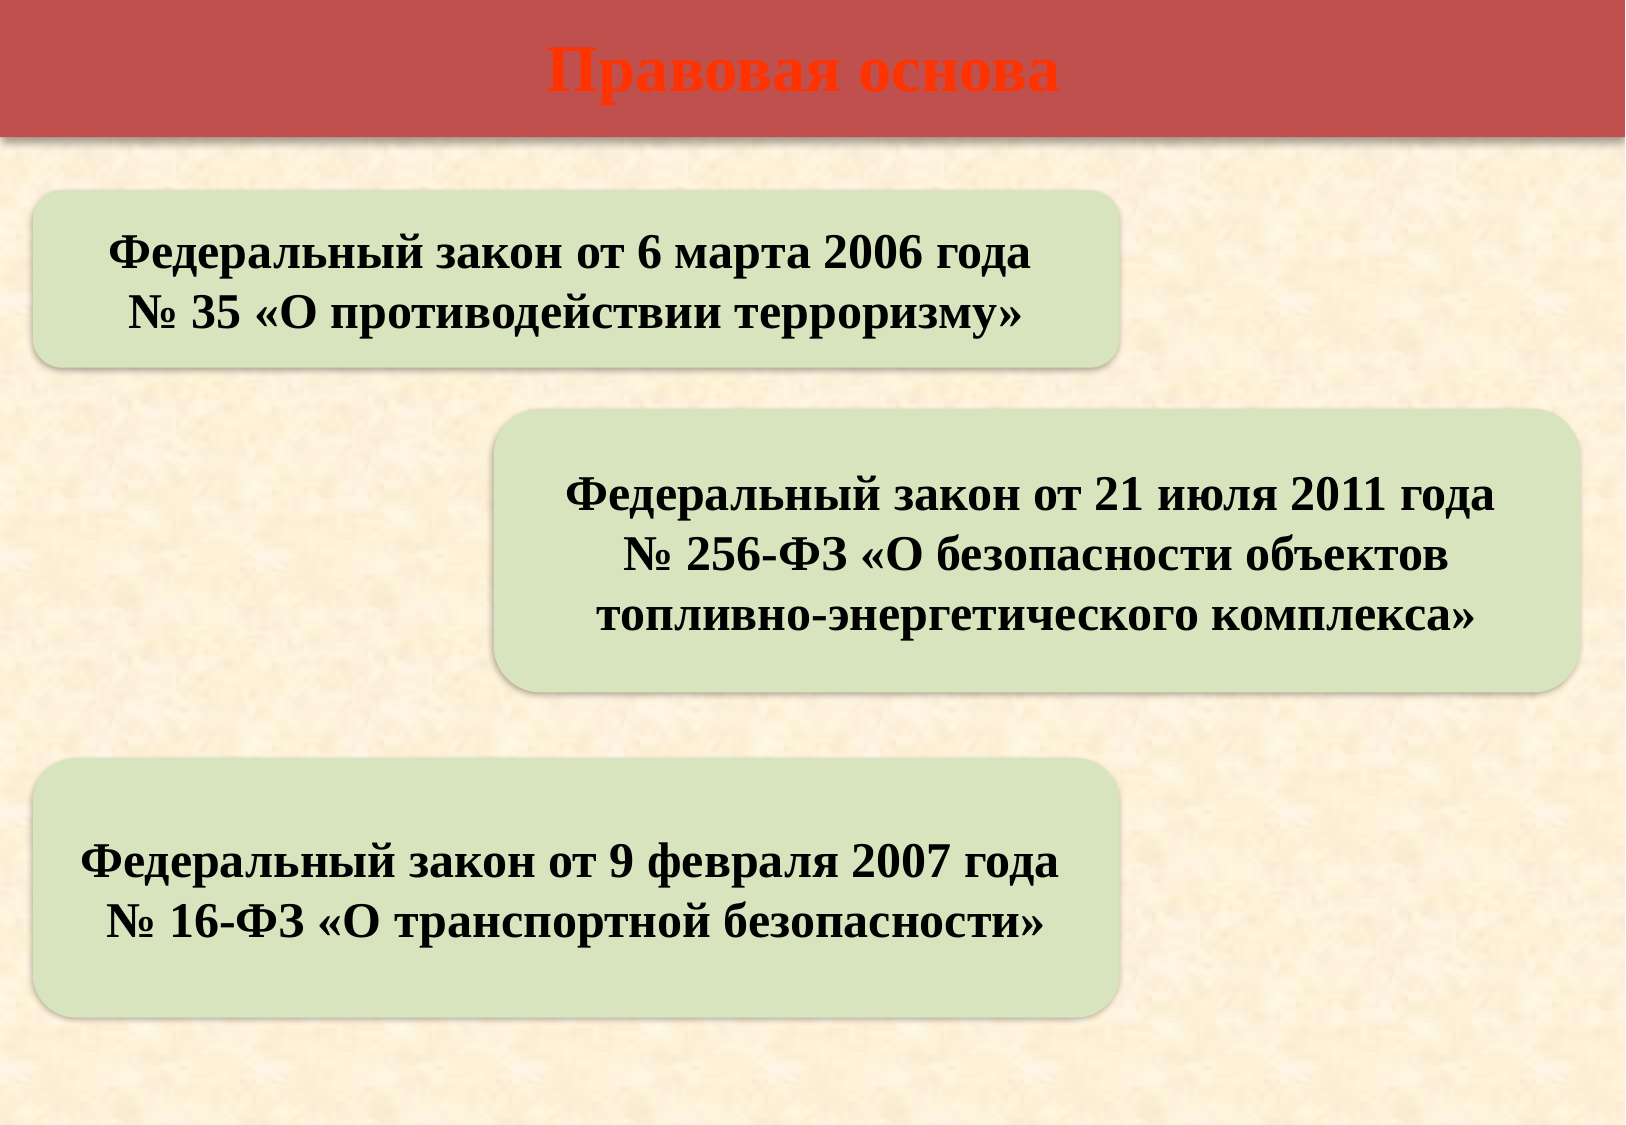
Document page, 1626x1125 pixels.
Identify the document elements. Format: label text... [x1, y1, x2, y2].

picture [0, 0, 1626, 1125]
text_box Федеральный закон от 21 июля 2011 года № 256-ФЗ «О безопасности объектов топливно-энергетического комплекса» [493, 408, 1581, 693]
text_box Федеральный закон от 9 февраля 2007 года № 16-ФЗ «О транспортной безопасности» [32, 757, 1120, 1018]
text_box Правовая основа [0, 0, 1625, 138]
text_box Федеральный закон от 6 марта 2006 года № 35 «О противодействии терроризму» [32, 190, 1120, 368]
